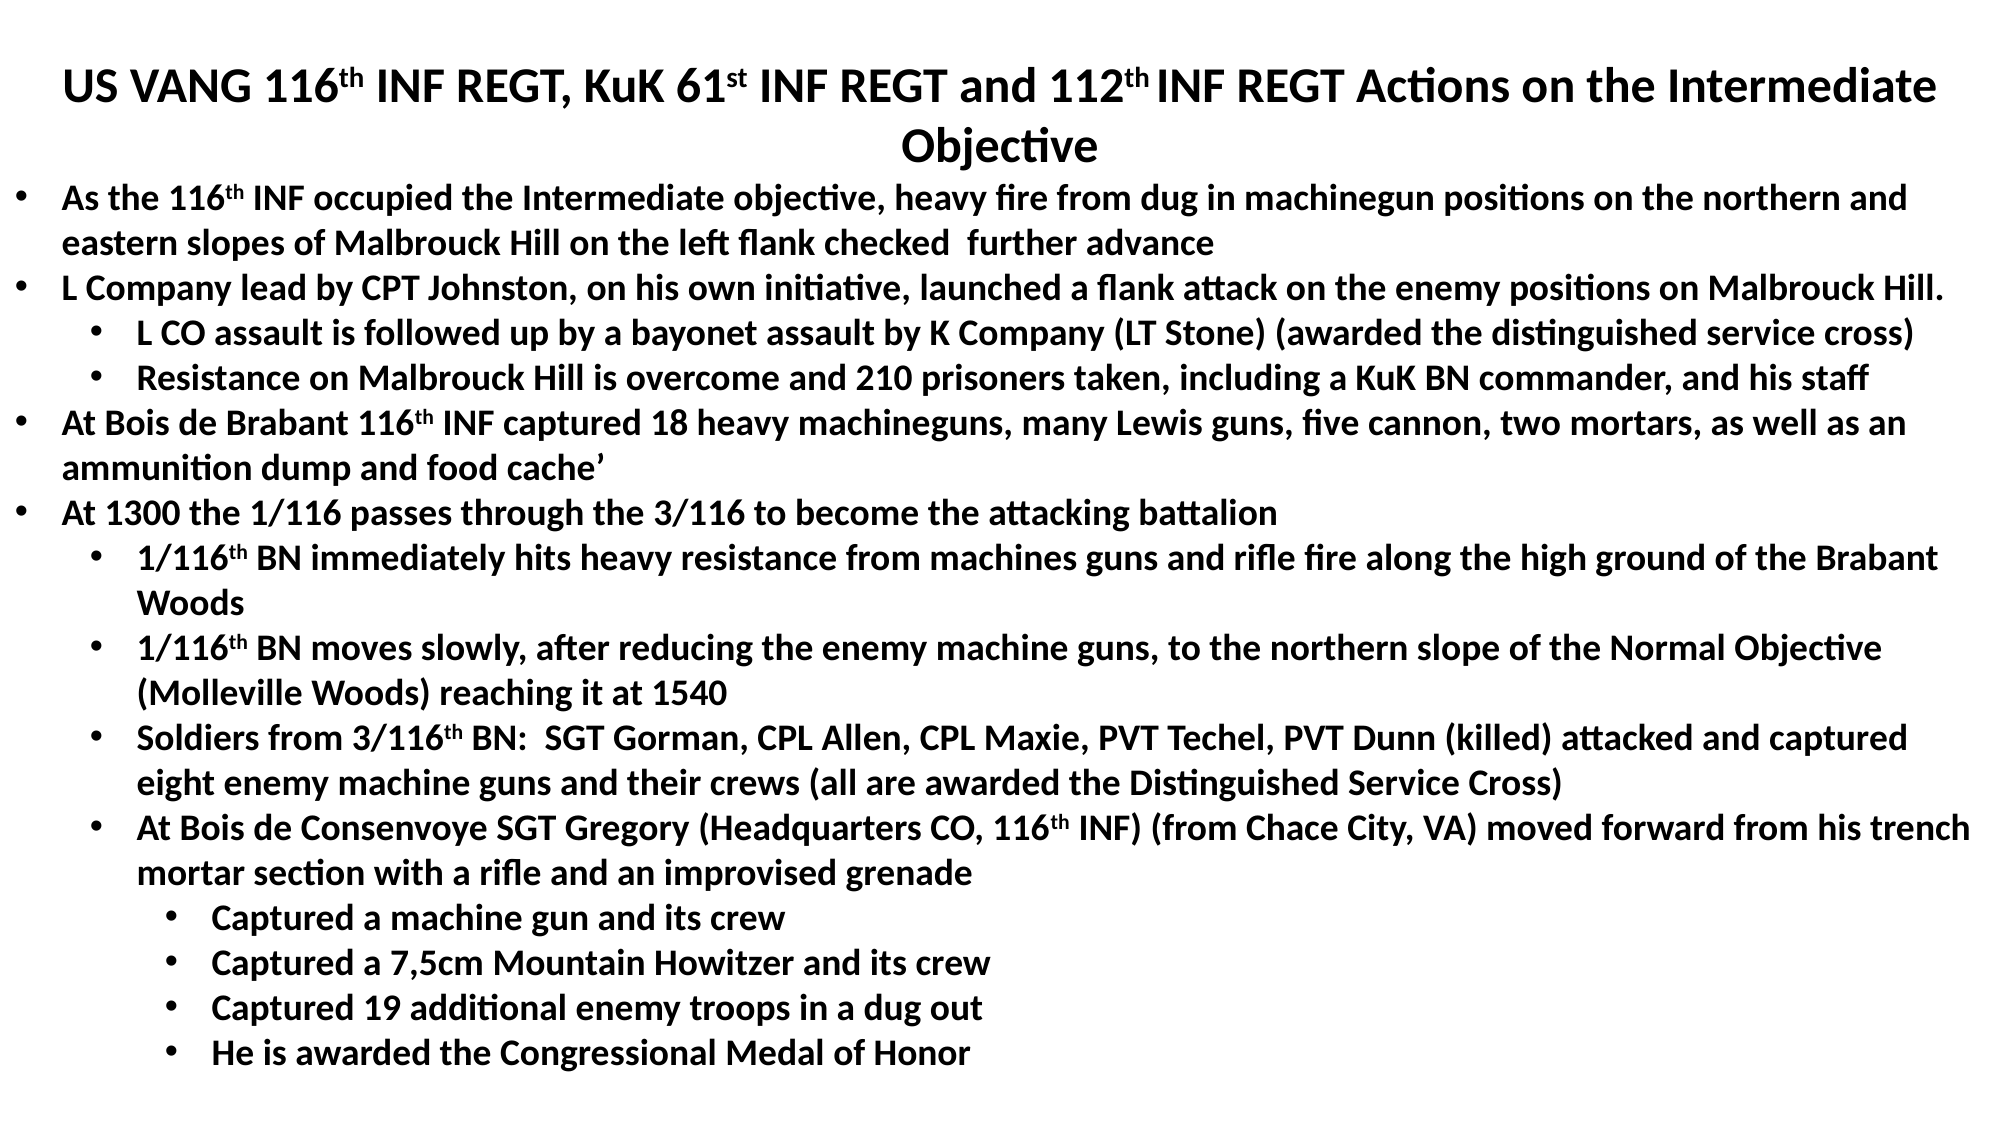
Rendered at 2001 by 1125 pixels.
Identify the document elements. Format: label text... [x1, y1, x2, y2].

text_box US VANG 116th INF REGT, KuK 61st INF REGT and 112th INF REGT Actions on the Intermediate Objective As the 116th INF occupied the Intermediate objective, heavy fire from dug in machinegun positions on the northern and eastern slopes of Malbrouck Hill on the left flank checked further advance L Company lead by CPT Johnston, on his own initiative, launched a flank attack on the enemy positions on Malbrouck Hill. L CO assault is followed up by a bayonet assault by K Company (LT Stone) (awarded the distinguished service cross) Resistance on Malbrouck Hill is overcome and 210 prisoners taken, including a KuK BN commander, and his staff At Bois de Brabant 116th INF captured 18 heavy machineguns, many Lewis guns, five cannon, two mortars, as well as an ammunition dump and food cache’ At 1300 the 1/116 passes through the 3/116 to become the attacking battalion 1/116th BN immediately hits heavy resistance from machines guns and rifle fire along the high ground of the Brabant Woods 1/116th BN moves slowly, after reducing the enemy machine guns, to the northern slope of the Normal Objective (Molleville Woods) reaching it at 1540 Soldiers from 3/116th BN: SGT Gorman, CPL Allen, CPL Maxie, PVT Techel, PVT Dunn (killed) attacked and captured eight enemy machine guns and their crews (all are awarded the Distinguished Service Cross) At Bois de Consenvoye SGT Gregory (Headquarters CO, 116th INF) (from Chace City, VA) moved forward from his trench mortar section with a rifle and an improvised grenade Captured a machine gun and its crew Captured a 7,5cm Mountain Howitzer and its crew Captured 19 additional enemy troops in a dug out He is awarded the Congressional Medal of Honor [0, 45, 2000, 1125]
